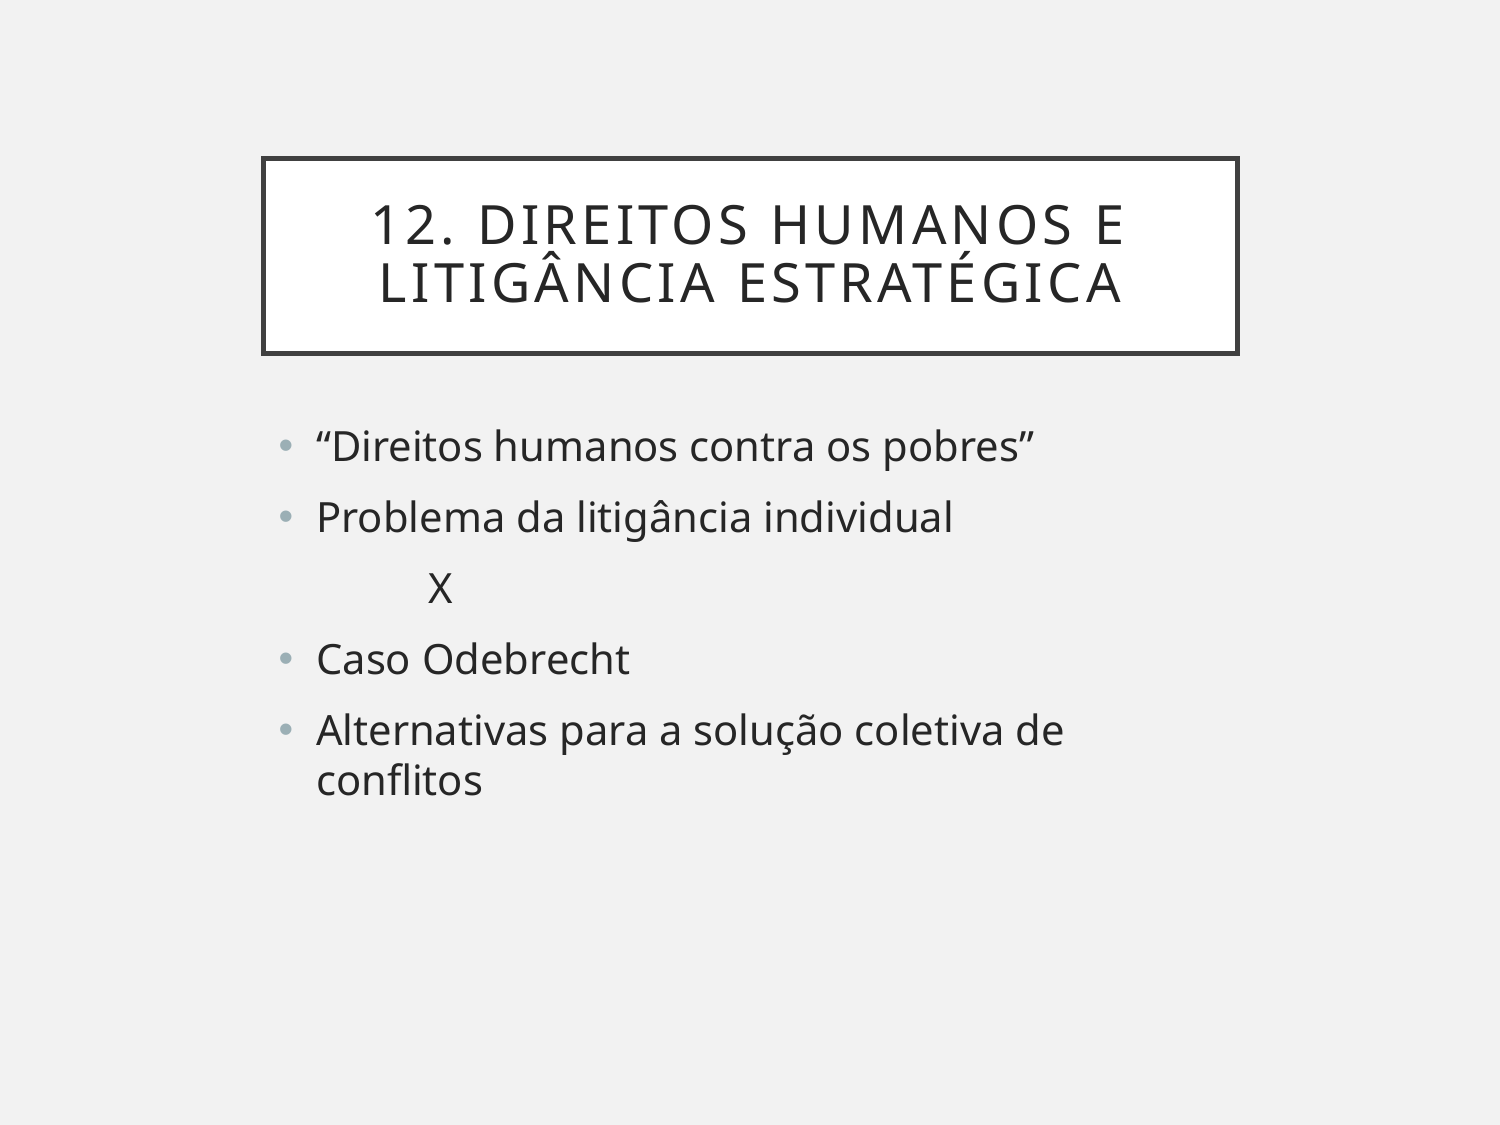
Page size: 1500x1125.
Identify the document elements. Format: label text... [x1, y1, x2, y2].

title 12. Direitos humanos e Litigância estratégica [261, 156, 1240, 356]
list “Direitos humanos contra os pobres” Problema da litigância individual X Caso Odebrecht Alternativas para a solução coletiva de conflitos [263, 412, 1238, 922]
